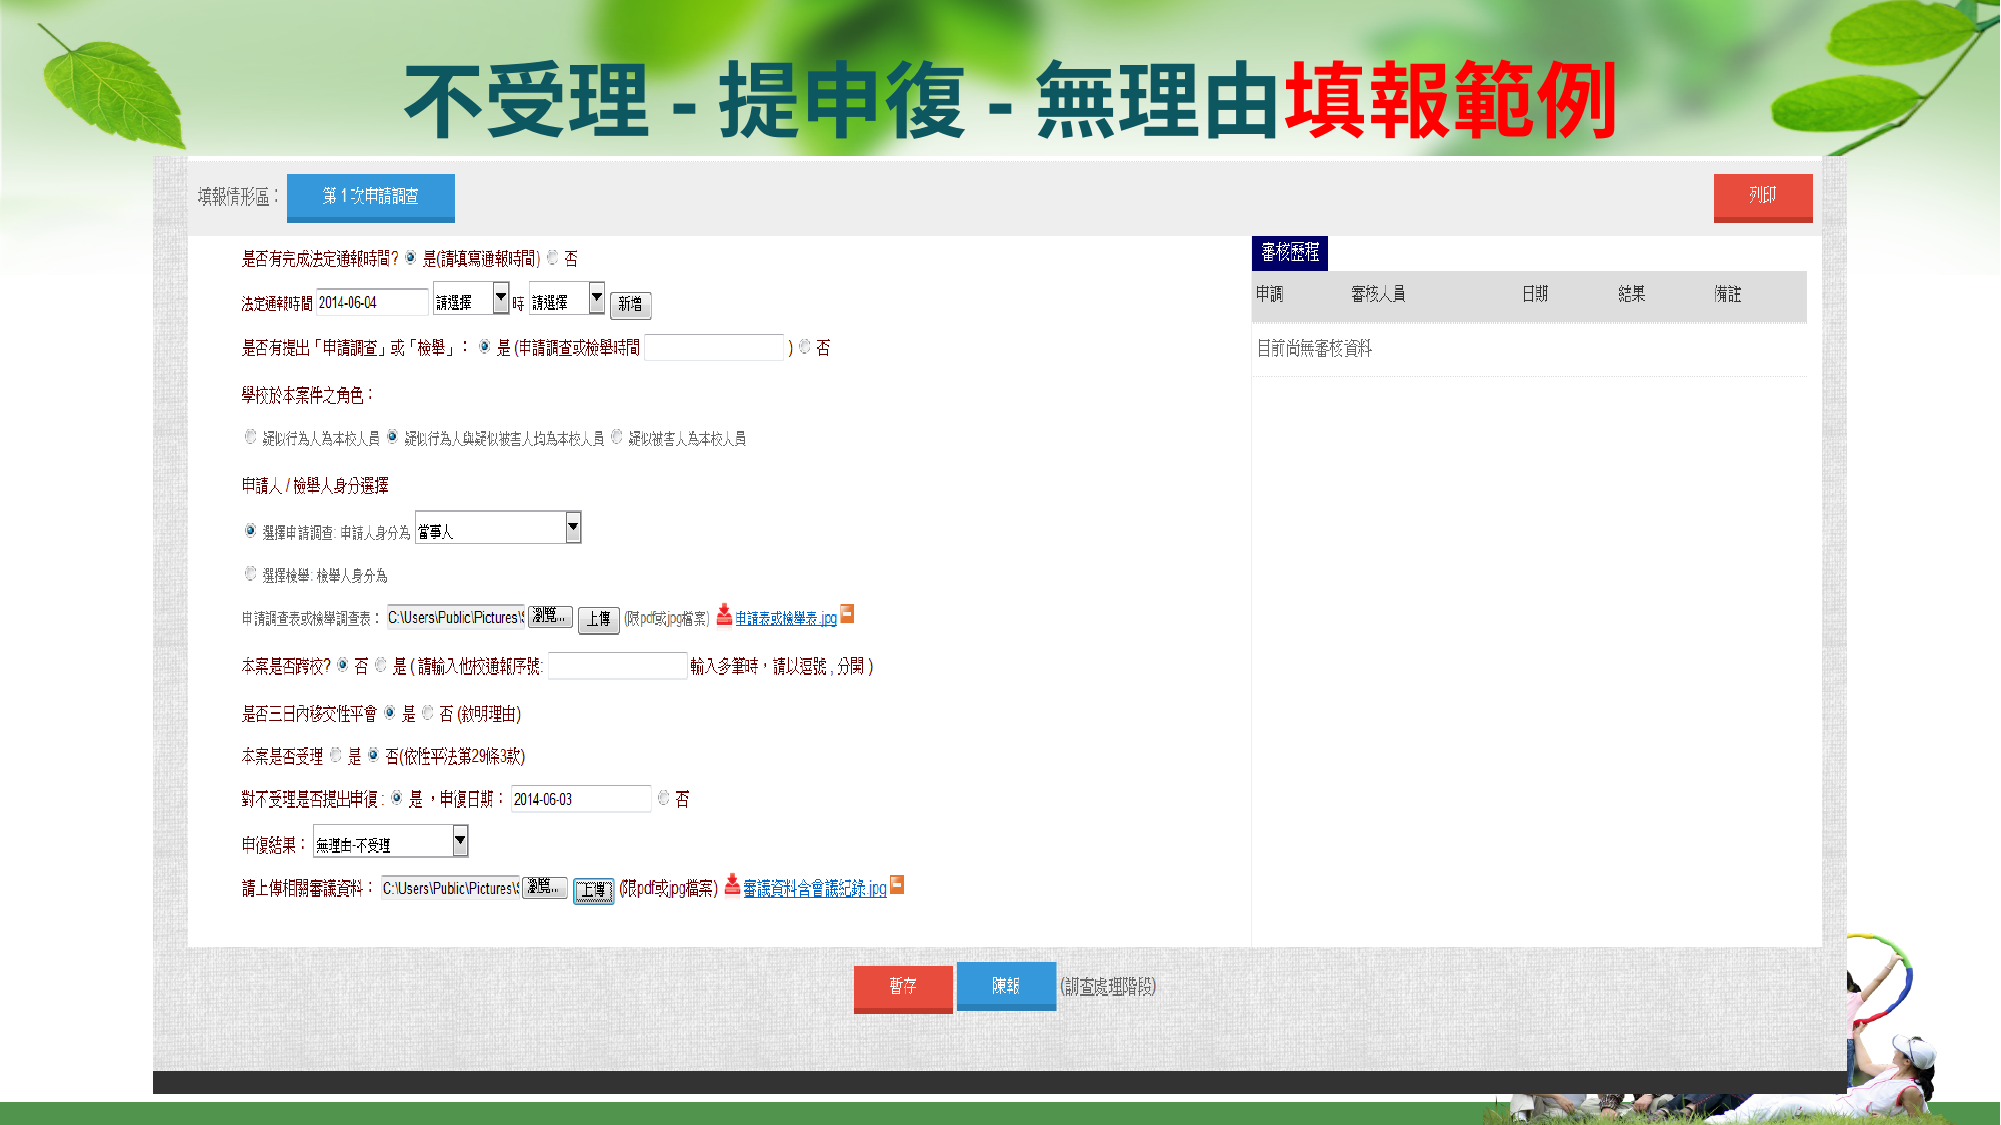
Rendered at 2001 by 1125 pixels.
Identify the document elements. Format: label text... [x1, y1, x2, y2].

text_box 不受理-提申復-無理由填報範例 [193, 40, 1694, 154]
picture [0, 0, 2000, 1125]
